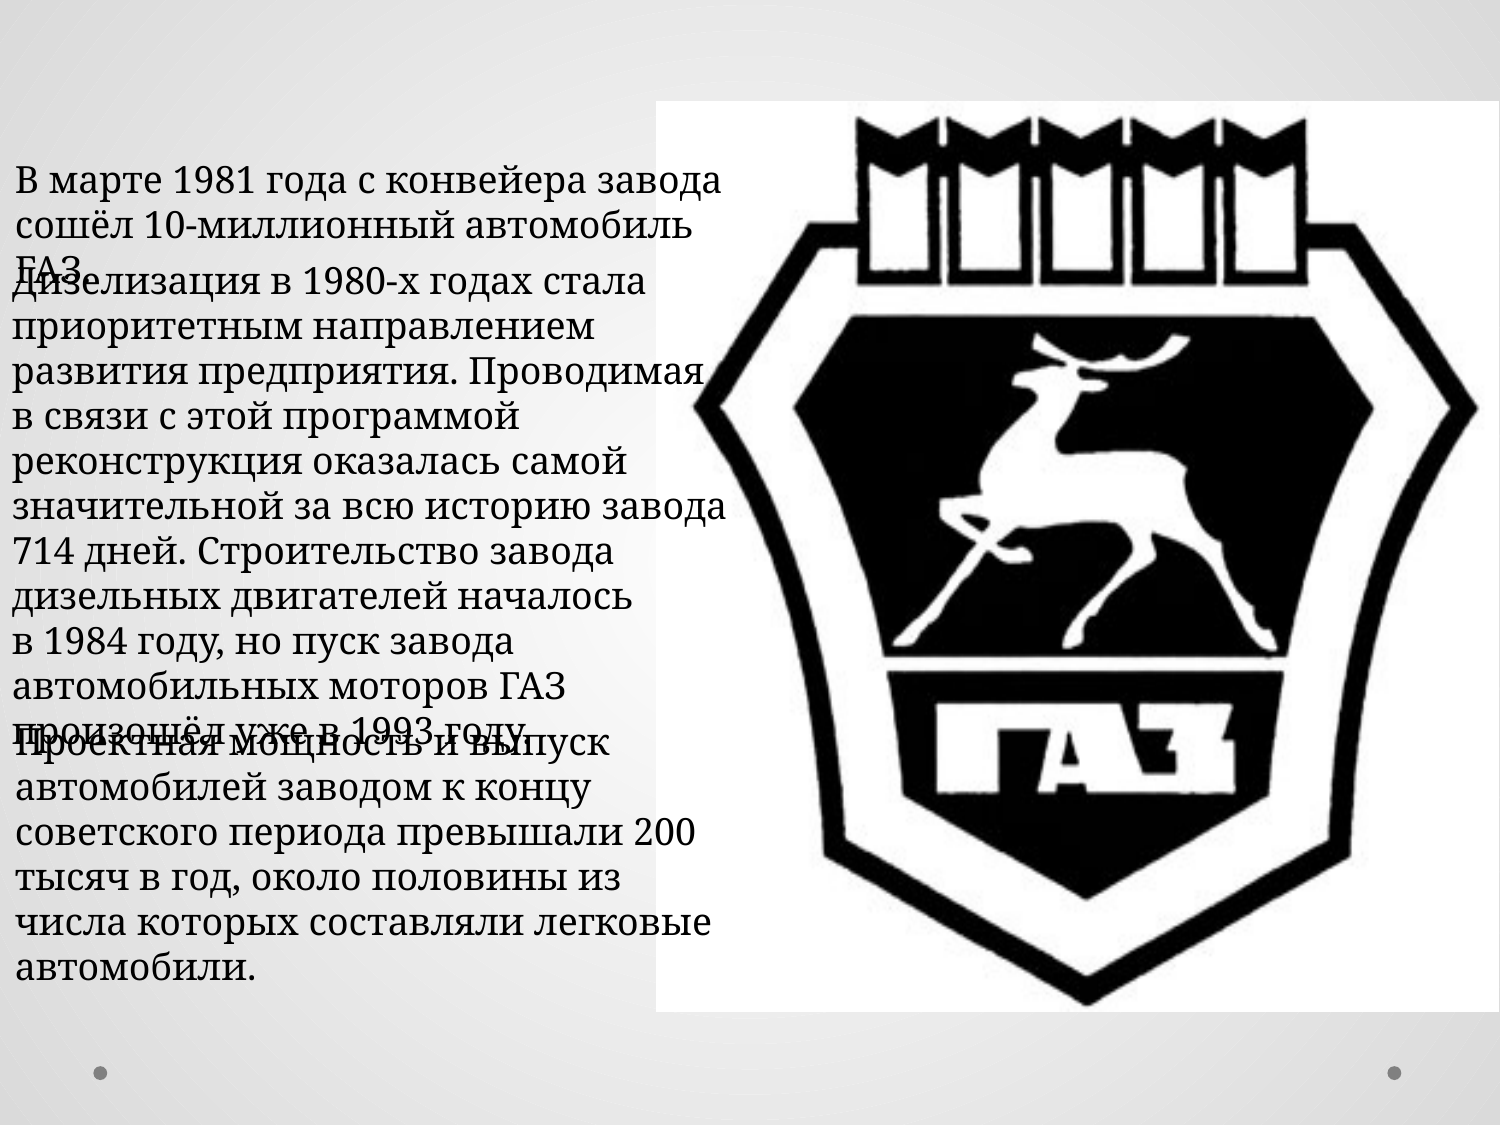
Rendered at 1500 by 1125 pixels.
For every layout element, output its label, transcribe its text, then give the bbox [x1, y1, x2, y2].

text_box Проектная мощность и выпуск автомобилей заводом к концу советского периода превышали 200 тысяч в год, около половины из числа которых составляли легковые автомобили. [0, 711, 650, 996]
text_box В марте 1981 года с конвейера завода сошёл 10-миллионный автомобиль ГАЗ. [0, 148, 650, 249]
text_box Дизелизация в 1980-х годах стала приоритетным направлением развития предприятия. Проводимая в связи с этой программой реконструкция оказалась самой значительной за всю историю завода 714 дней. Строительство завода дизельных двигателей началось в 1984 году, но пуск завода автомобильных моторов ГАЗ произошёл уже в 1993 году. [0, 249, 650, 711]
picture [655, 101, 1499, 1012]
